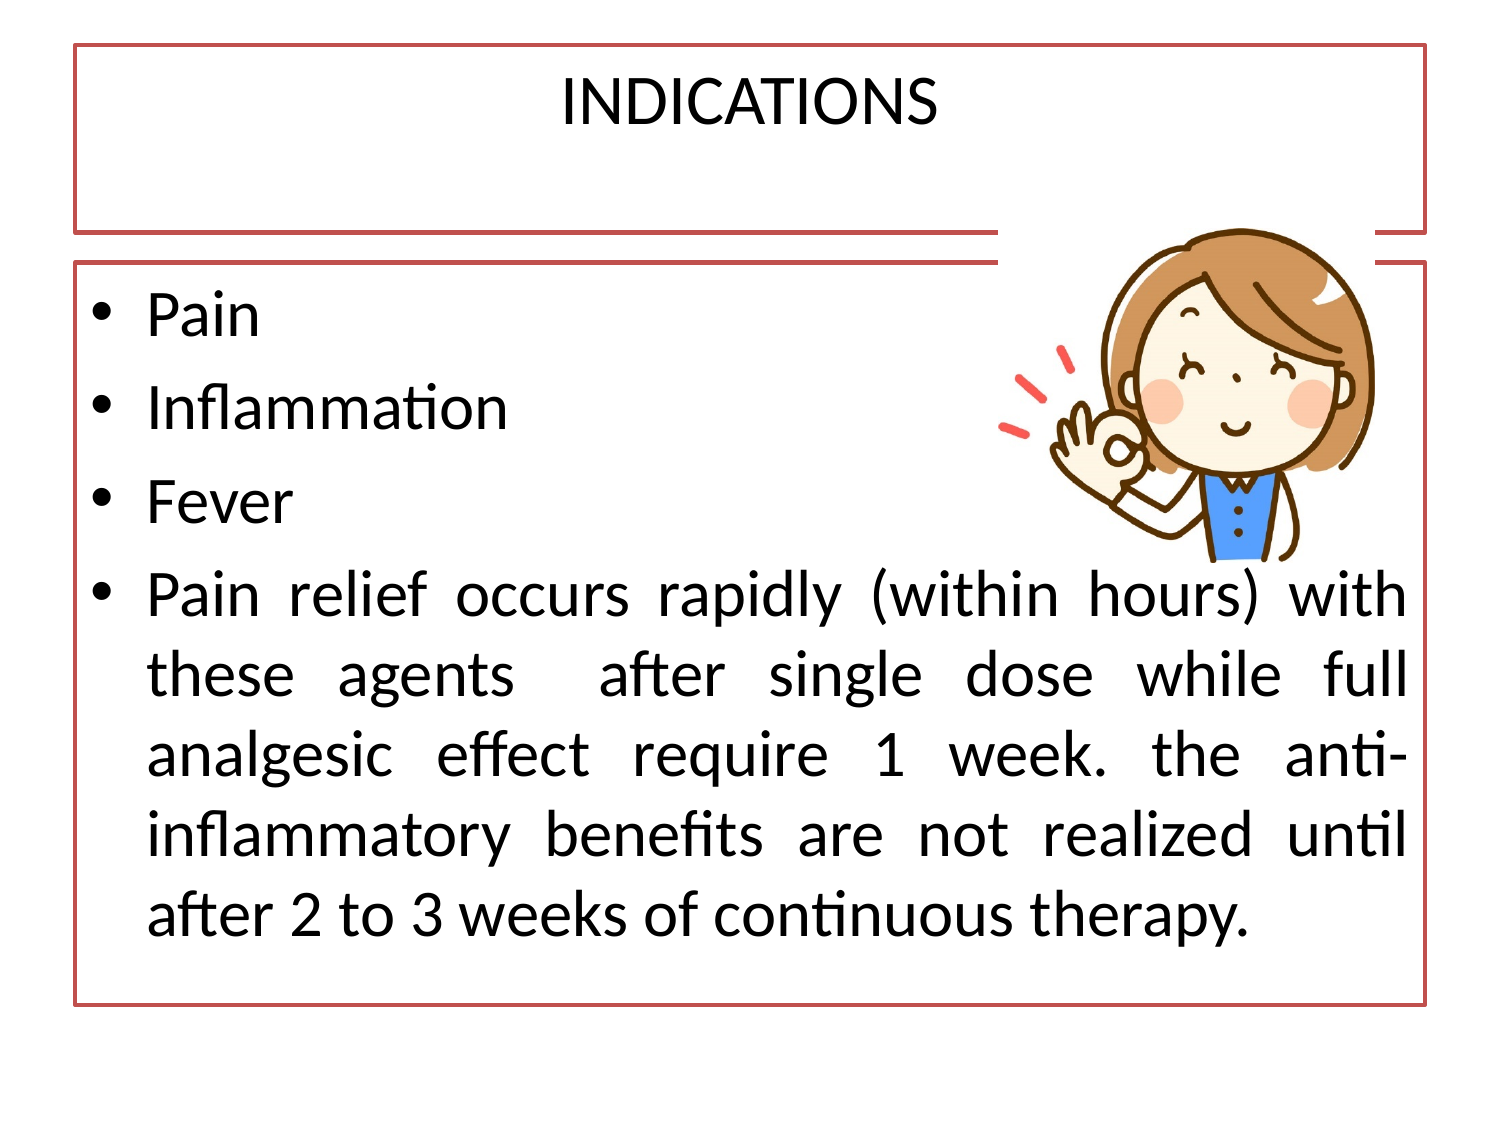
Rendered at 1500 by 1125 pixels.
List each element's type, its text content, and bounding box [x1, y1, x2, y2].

list Pain Inflammation Fever Pain relief occurs rapidly (within hours) with these agents after single dose while full analgesic effect require 1 week. the anti-inflammatory benefits are not realized until after 2 to 3 weeks of continuous therapy. [73, 260, 1427, 1007]
picture [997, 227, 1375, 563]
title INDICATIONS [73, 43, 1427, 235]
